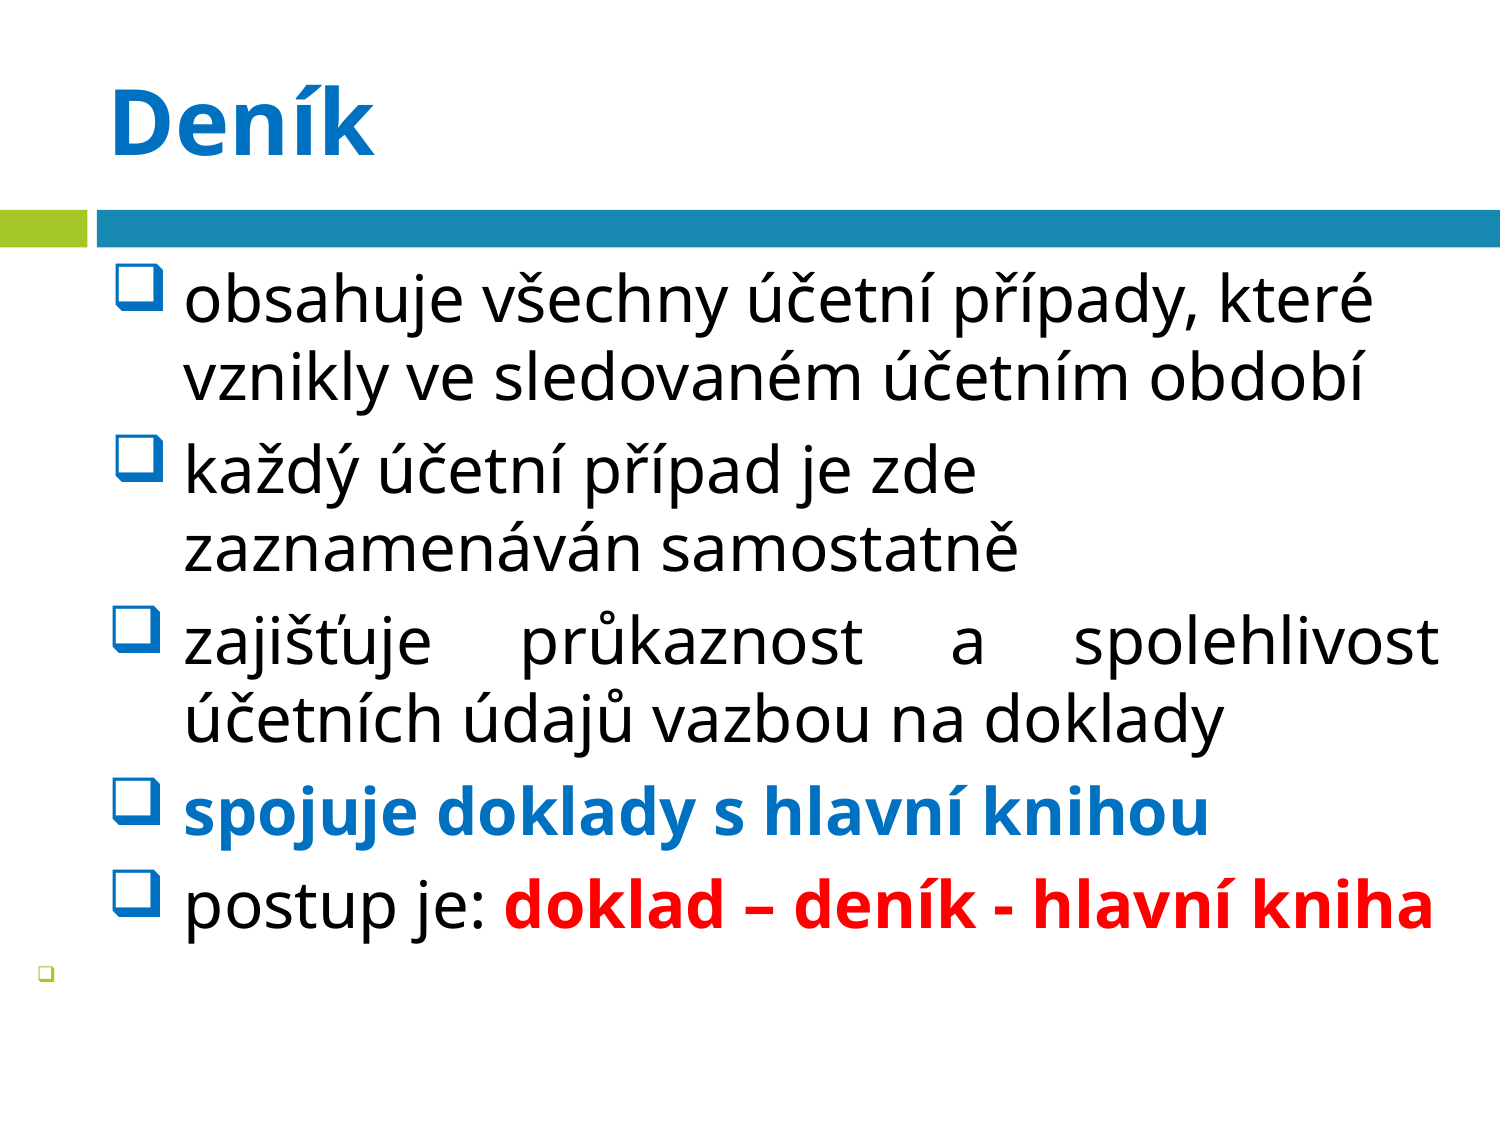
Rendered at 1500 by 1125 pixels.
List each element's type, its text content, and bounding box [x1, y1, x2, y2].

list obsahuje všechny účetní případy, které vznikly ve sledovaném účetním období každý účetní případ je zde zaznamenáván samostatně zajišťuje průkaznost a spolehlivost účetních údajů vazbou na doklady spojuje doklady s hlavní knihou postup je: doklad – deník - hlavní kniha [28, 248, 1448, 1094]
title Deník [99, 36, 1439, 201]
